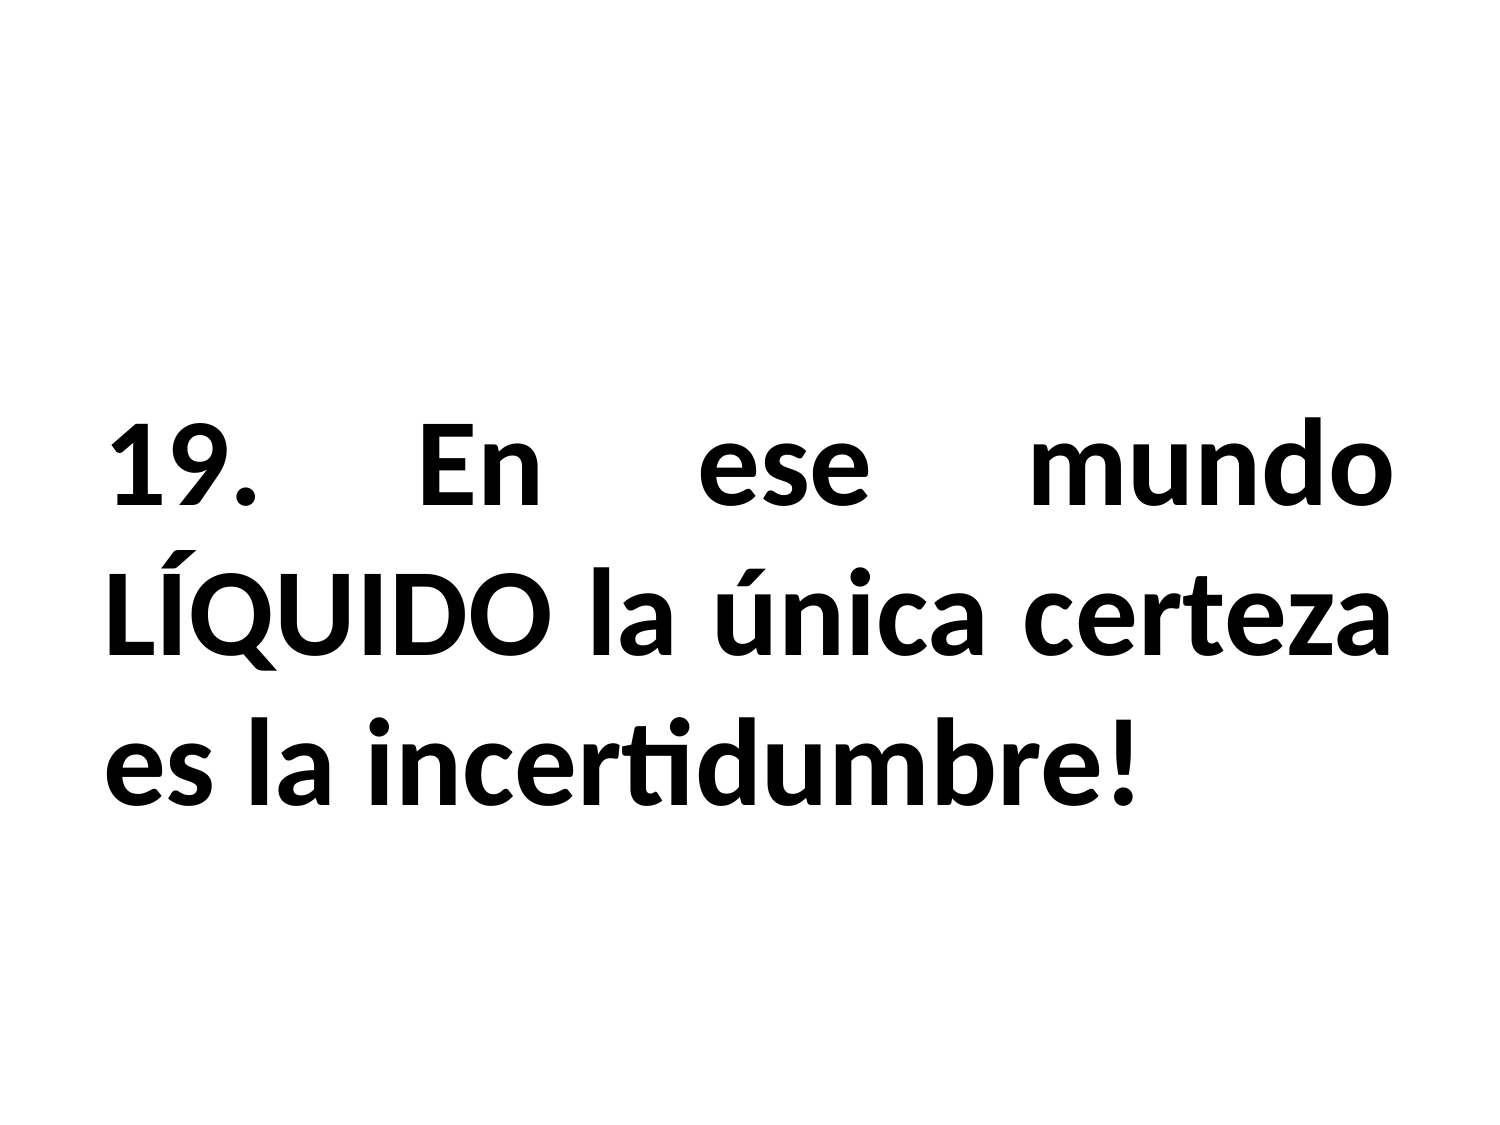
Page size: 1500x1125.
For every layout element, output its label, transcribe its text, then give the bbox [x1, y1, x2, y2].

text_box 19. En ese mundo LÍQUIDO la única certeza es la incertidumbre! [88, 373, 1412, 839]
